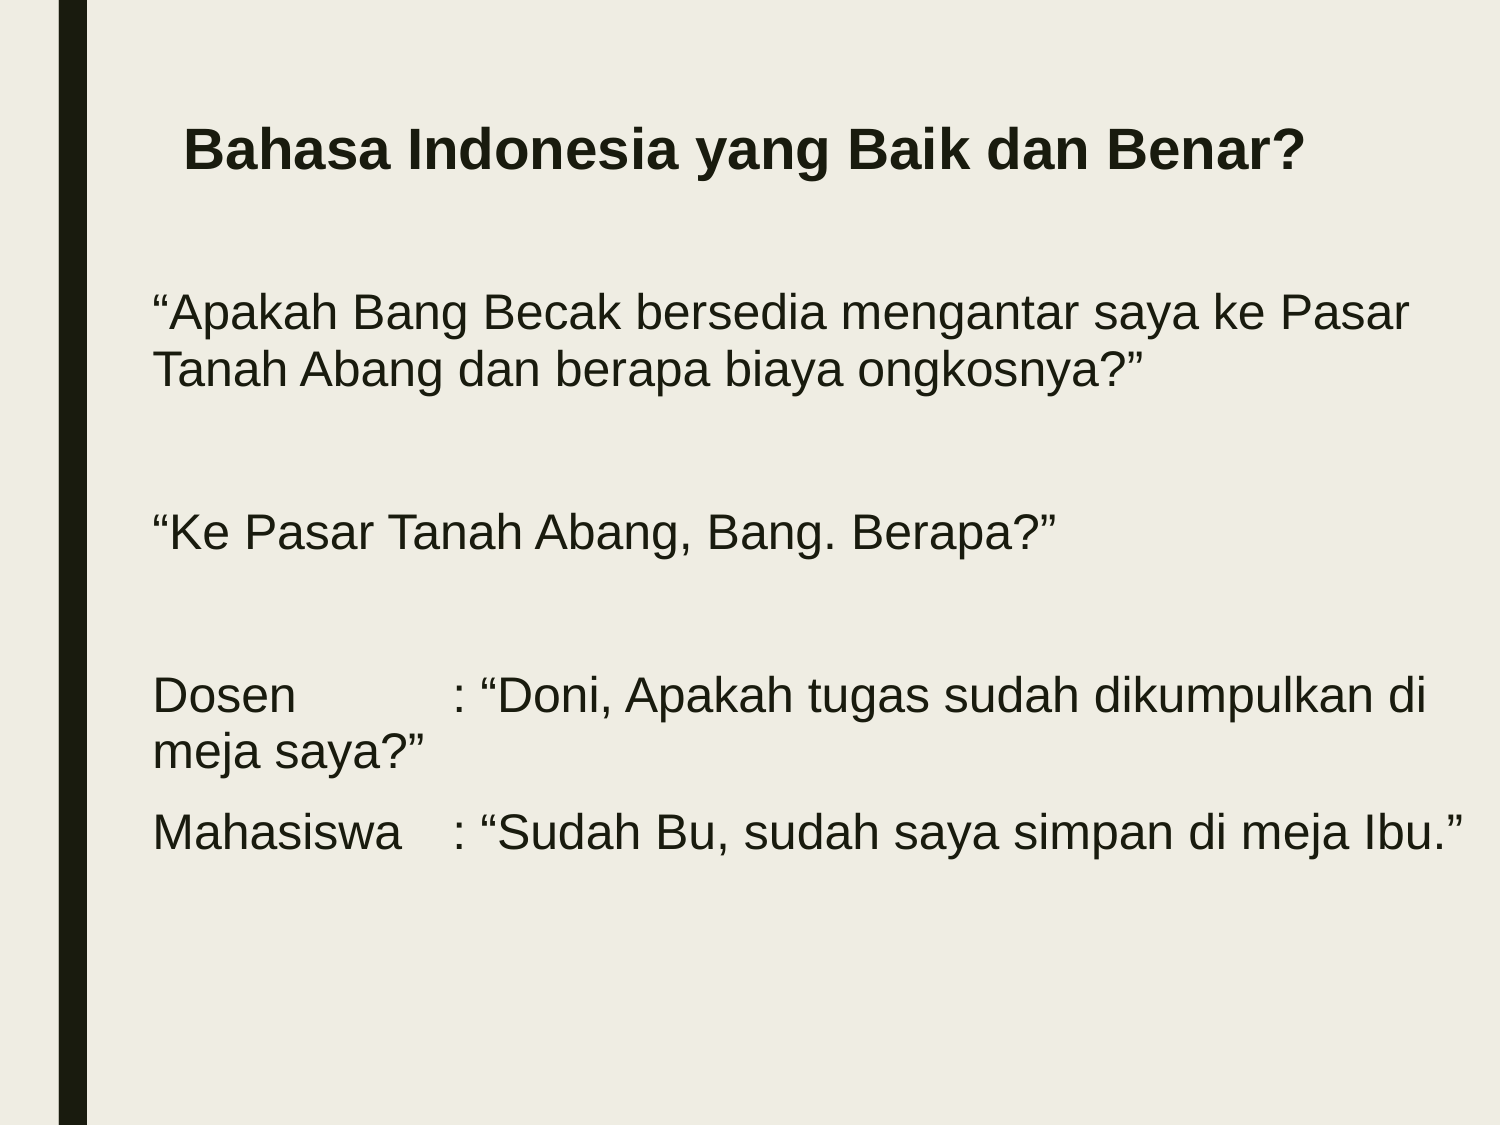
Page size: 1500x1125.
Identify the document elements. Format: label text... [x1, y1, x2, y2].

list “Apakah Bang Becak bersedia mengantar saya ke Pasar Tanah Abang dan berapa biaya ongkosnya?” “Ke Pasar Tanah Abang, Bang. Berapa?” Dosen : “Doni, Apakah tugas sudah dikumpulkan di meja saya?” Mahasiswa : “Sudah Bu, sudah saya simpan di meja Ibu.” [137, 277, 1500, 992]
title Bahasa Indonesia yang Baik dan Benar? [168, 112, 1351, 277]
